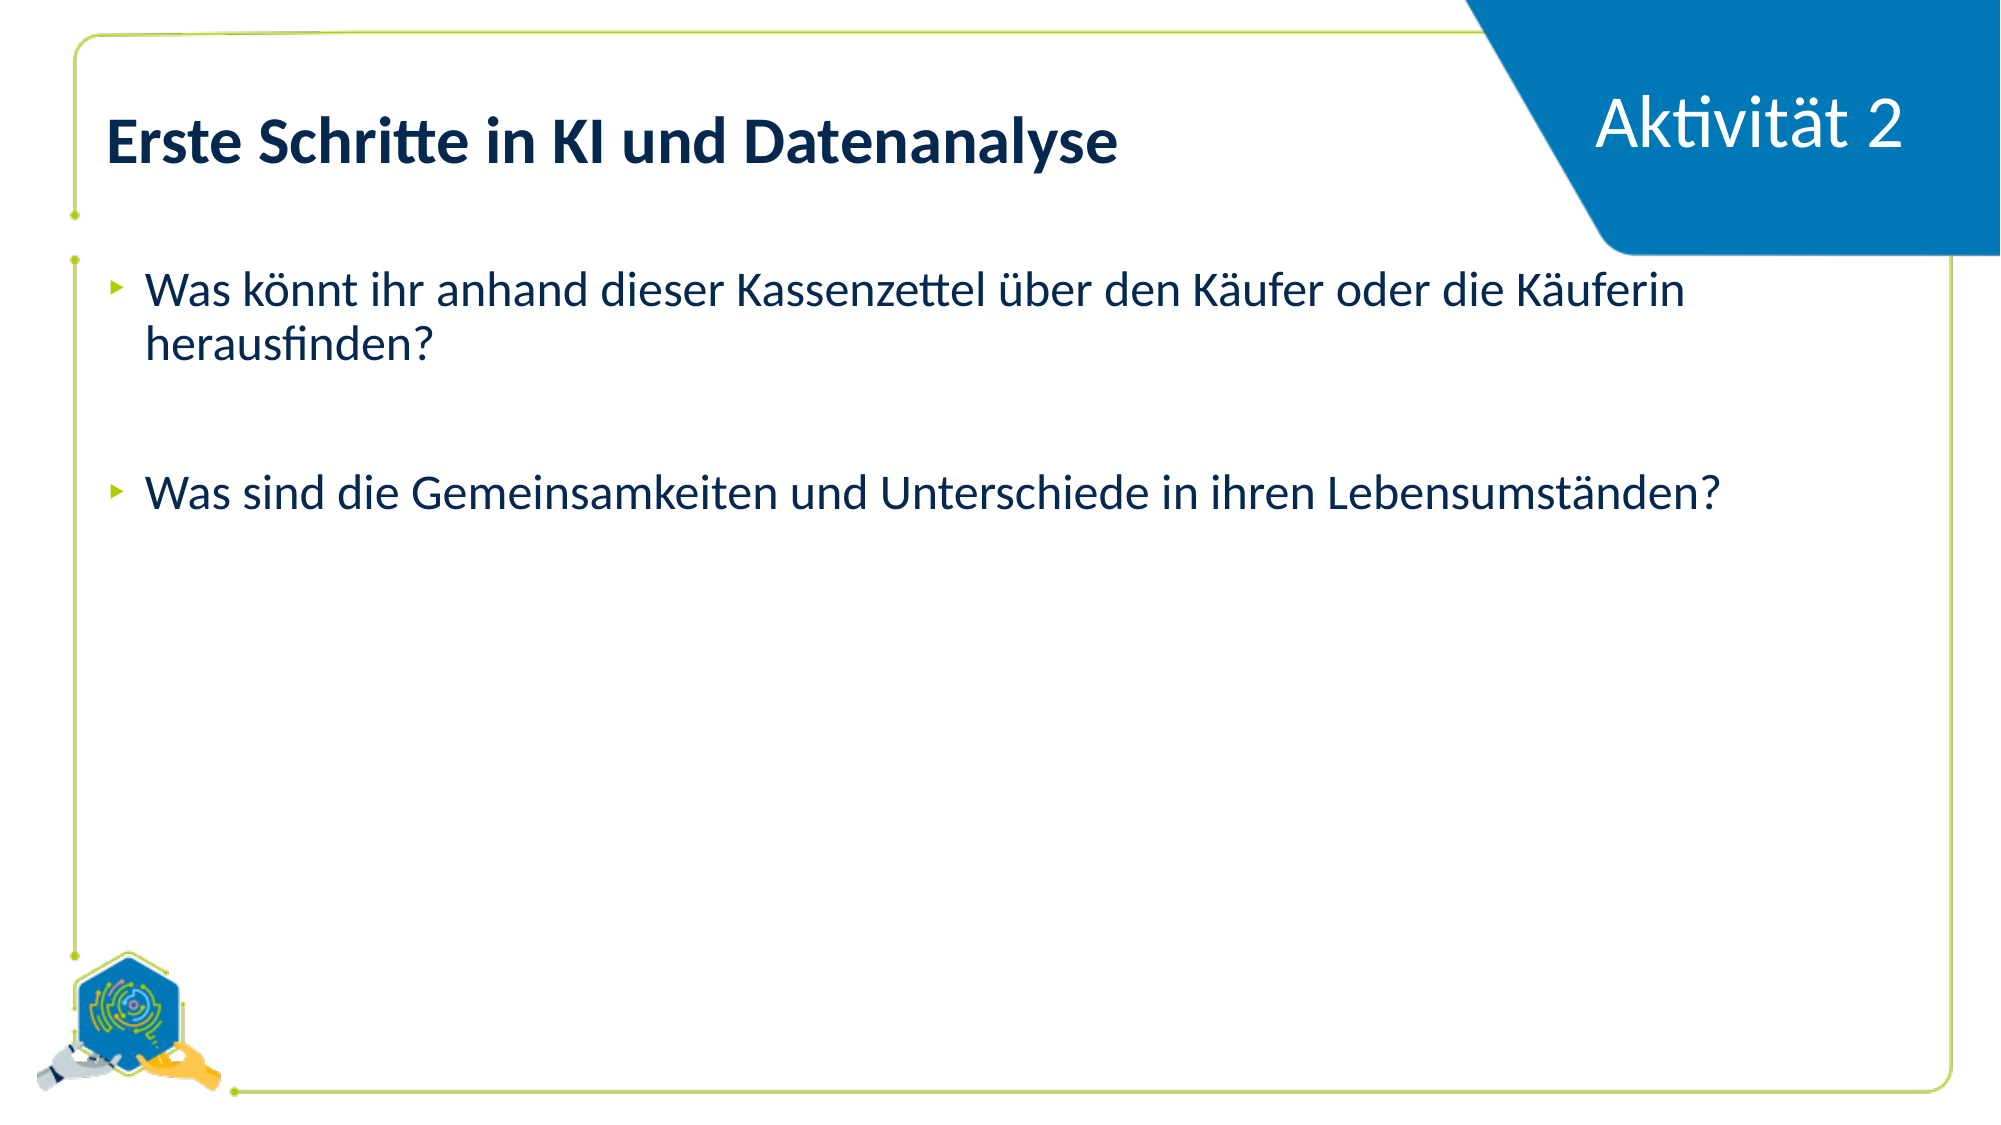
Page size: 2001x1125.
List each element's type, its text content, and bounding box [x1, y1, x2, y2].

list Was könnt ihr anhand dieser Kassenzettel über den Käufer oder die Käuferin herausfinden? Was sind die Gemeinsamkeiten und Unterschiede in ihren Lebensumständen? [107, 262, 1882, 1025]
title Erste Schritte in KI und Datenanalyse [105, 65, 1398, 220]
text_box Aktivität 2 [1580, 65, 1937, 171]
